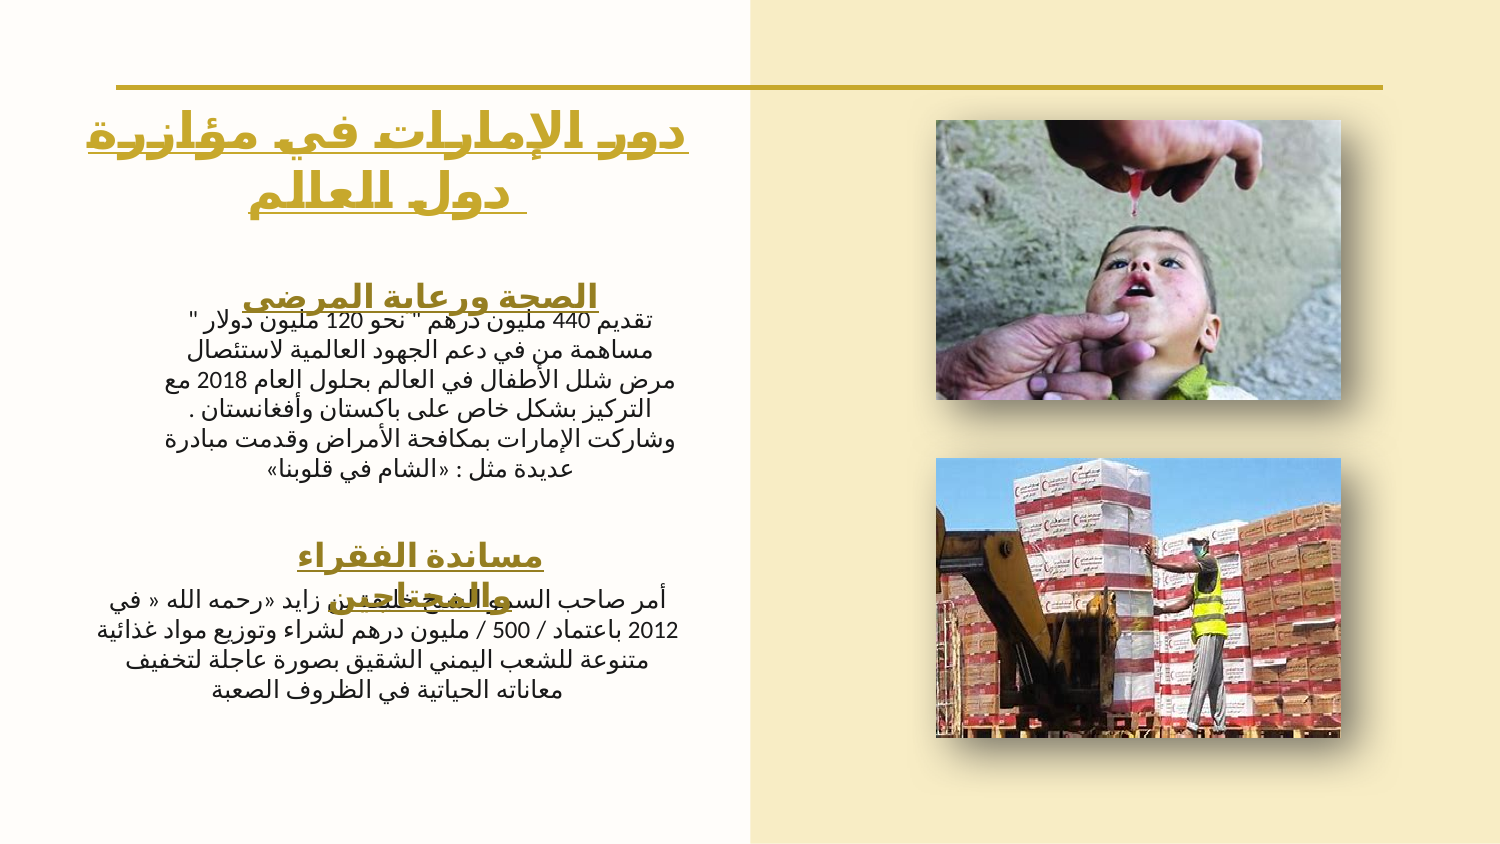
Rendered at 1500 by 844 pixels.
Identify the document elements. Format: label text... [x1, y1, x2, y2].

title دور الإمارات في مؤازرة دول العالم [50, 87, 725, 231]
subtitle تقديم 440 مليون درهم " نحو 120 مليون دولار " مساهمة من في دعم الجهود العالمية لاستئصال مرض شلل الأطفال في العالم بحلول العام 2018 مع التركيز بشكل خاص على باكستان وأفغانستان . وشاركت الإمارات بمكافحة الأمراض وقدمت مبادرة عديدة مثل : «الشام في قلوبنا» [141, 419, 700, 498]
subtitle الصحة ورعاية المرضى [207, 259, 634, 321]
subtitle مساندة الفقراء والمحتاجين [207, 518, 634, 580]
picture [936, 120, 1342, 400]
subtitle أمر صاحب السمو الشيخ خليفة بن زايد «رحمه الله « في 2012 باعتماد / 500 / مليون درهم لشراء وتوزيع مواد غذائية متنوعة للشعب اليمني الشقيق بصورة عاجلة لتخفيف معاناته الحياتية في الظروف الصعبة [75, 640, 700, 719]
picture [936, 458, 1342, 738]
